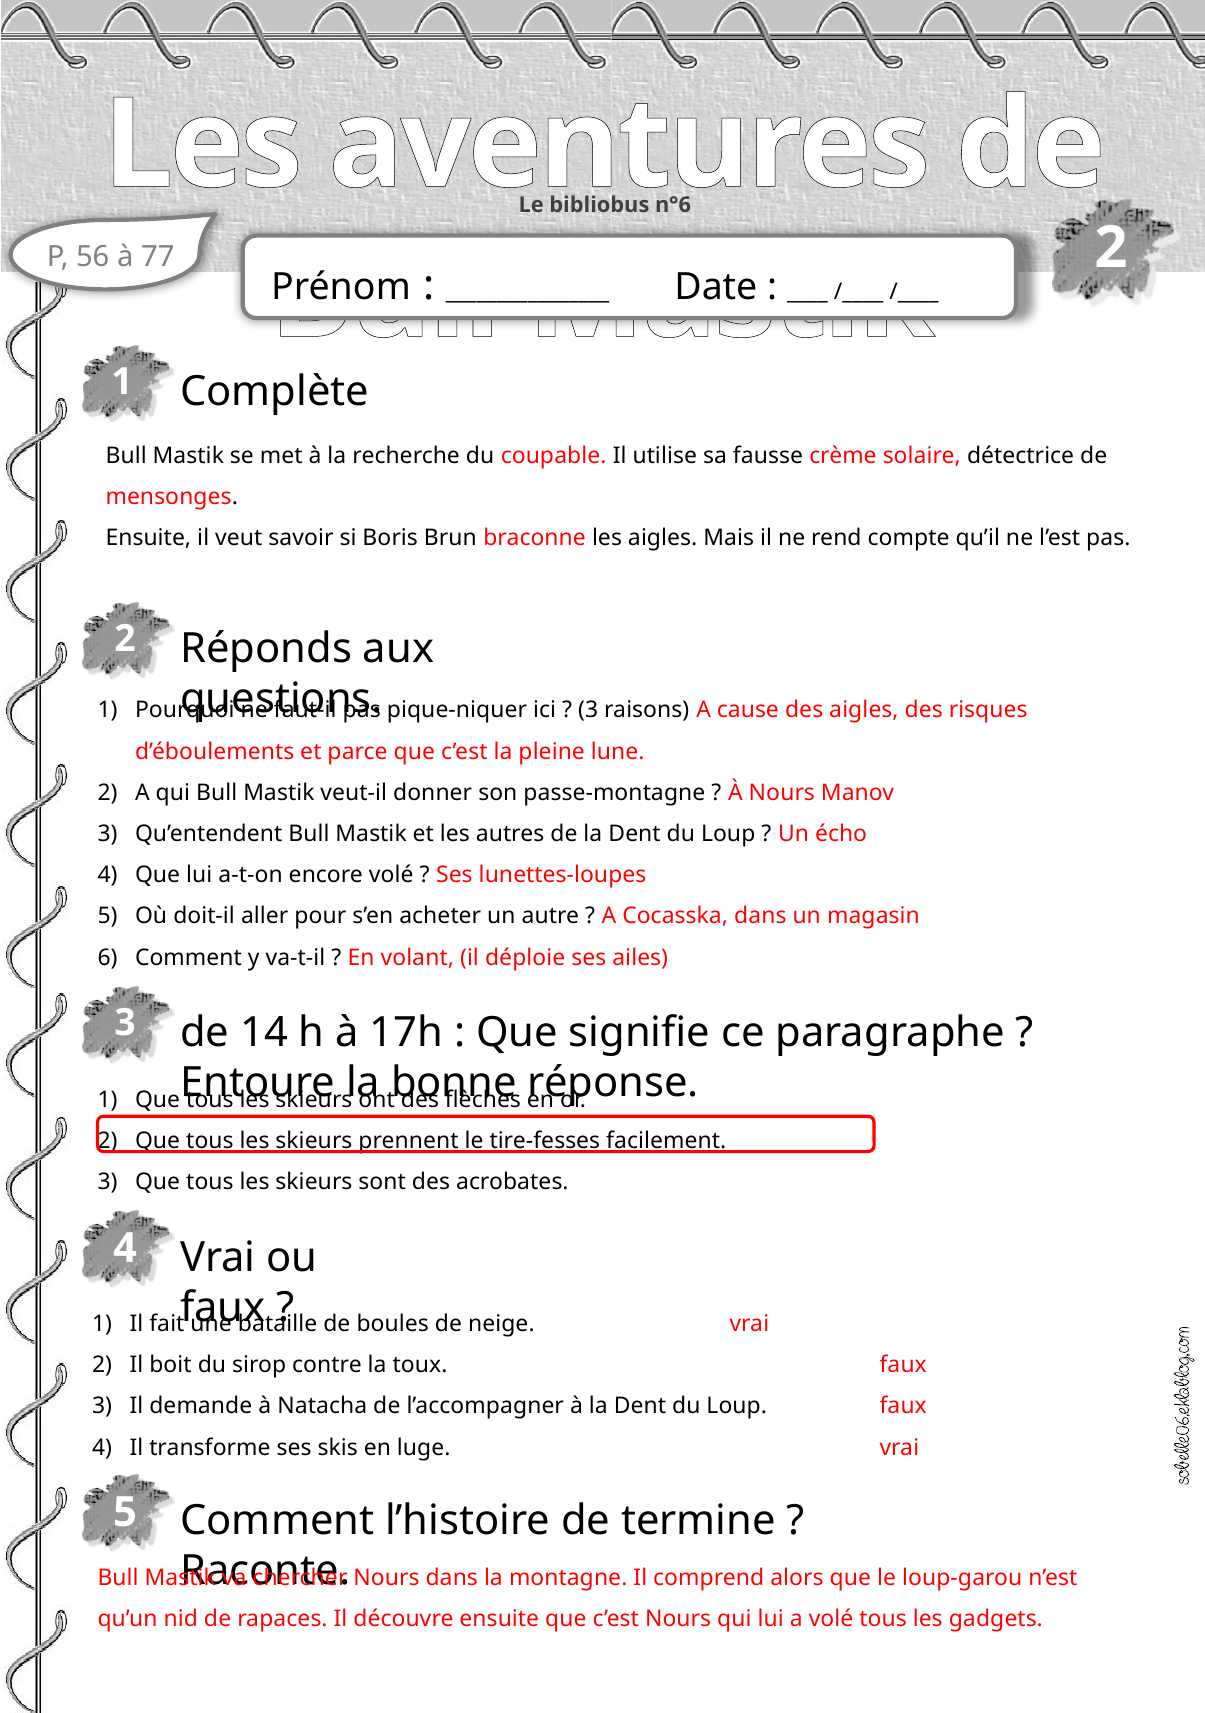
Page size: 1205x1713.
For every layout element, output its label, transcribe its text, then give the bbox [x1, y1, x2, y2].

text_box Pourquoi ne faut-il pas pique-niquer ici ? (3 raisons) A cause des aigles, des risques d’éboulements et parce que c’est la pleine lune. A qui Bull Mastik veut-il donner son passe-montagne ? À Nours Manov Qu’entendent Bull Mastik et les autres de la Dent du Loup ? Un écho Que lui a-t-on encore volé ? Ses lunettes-loupes Où doit-il aller pour s’en acheter un autre ? A Cocasska, dans un magasin Comment y va-t-il ? En volant, (il déploie ses ailes) [82, 673, 1174, 997]
text_box [95, 1114, 877, 1154]
picture [82, 1474, 175, 1552]
picture [82, 986, 175, 1064]
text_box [0, 0, 1205, 272]
text_box Réponds aux questions. [180, 613, 520, 673]
text_box [49, 285, 161, 292]
text_box Bull Mastik va chercher Nours dans la montagne. Il comprend alors que le loup-garou n’est qu’un nid de rapaces. Il découvre ensuite que c’est Nours qui lui a volé tous les gadgets. [82, 1541, 1153, 1639]
text_box P, 56 à 77 [30, 280, 205, 285]
text_box Prénom : ________________ Date : ____ /____ /____ [254, 280, 1016, 318]
picture [82, 1210, 175, 1288]
picture [82, 601, 175, 680]
text_box Il fait une bataille de boules de neige. vrai Il boit du sirop contre la toux. faux Il demande à Natacha de l’accompagner à la Dent du Loup. faux Il transforme ses skis en luge. vrai [77, 1287, 1148, 1468]
picture [1161, 1309, 1205, 1499]
text_box Que tous les skieurs ont des flèches en or. Que tous les skieurs prennent le tire-fesses facilement. Que tous les skieurs sont des acrobates. [82, 1063, 1174, 1202]
picture [82, 345, 175, 423]
text_box Comment l’histoire de termine ? Raconte. [180, 1485, 969, 1541]
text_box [0, 946, 770, 1049]
text_box Les aventures de Bull Mastik [105, 280, 1195, 370]
text_box Bull Mastik se met à la recherche du coupable. Il utilise sa fausse crème solaire, détectrice de mensonges. Ensuite, il veut savoir si Boris Brun braconne les aigles. Mais il ne rend compte qu’il ne l’est pas. [90, 419, 1182, 558]
text_box de 14 h à 17h : Que signifie ce paragraphe ? Entoure la bonne réponse. [180, 997, 1174, 1063]
text_box Complète [180, 356, 758, 419]
picture [1052, 198, 1182, 308]
text_box Vrai ou faux ? [180, 1222, 414, 1287]
text_box [240, 280, 1011, 321]
